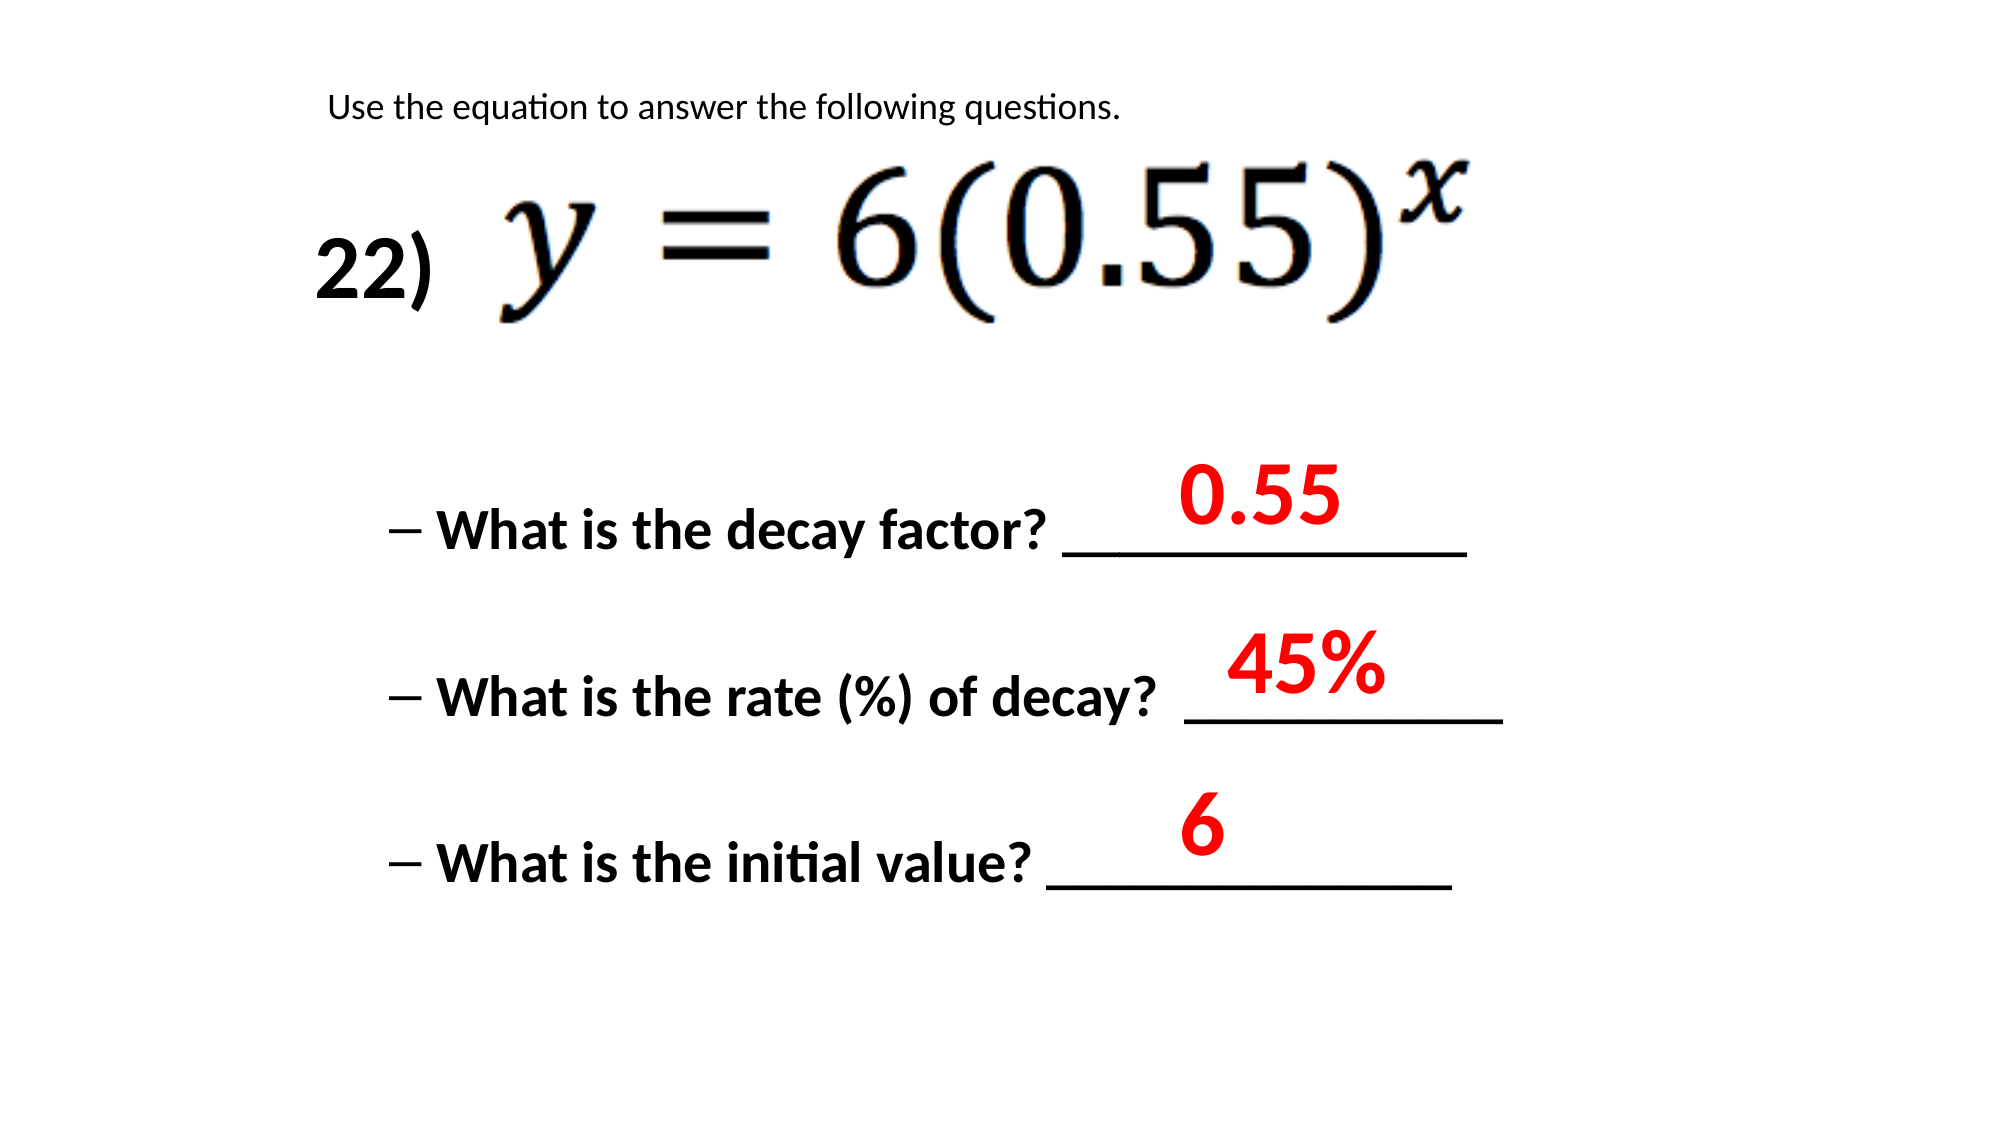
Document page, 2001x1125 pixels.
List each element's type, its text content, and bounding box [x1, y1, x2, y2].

list What is the decay factor? ______________ What is the rate (%) of decay? ___________ What is the initial value? ______________ [299, 449, 1650, 992]
text_box 0.55 [1165, 425, 1466, 550]
text_box Use the equation to answer the following questions. [312, 74, 1463, 135]
text_box 22) [300, 199, 419, 325]
text_box 6 [1165, 756, 1466, 882]
picture [424, 101, 1555, 414]
text_box 45% [1212, 594, 1513, 720]
